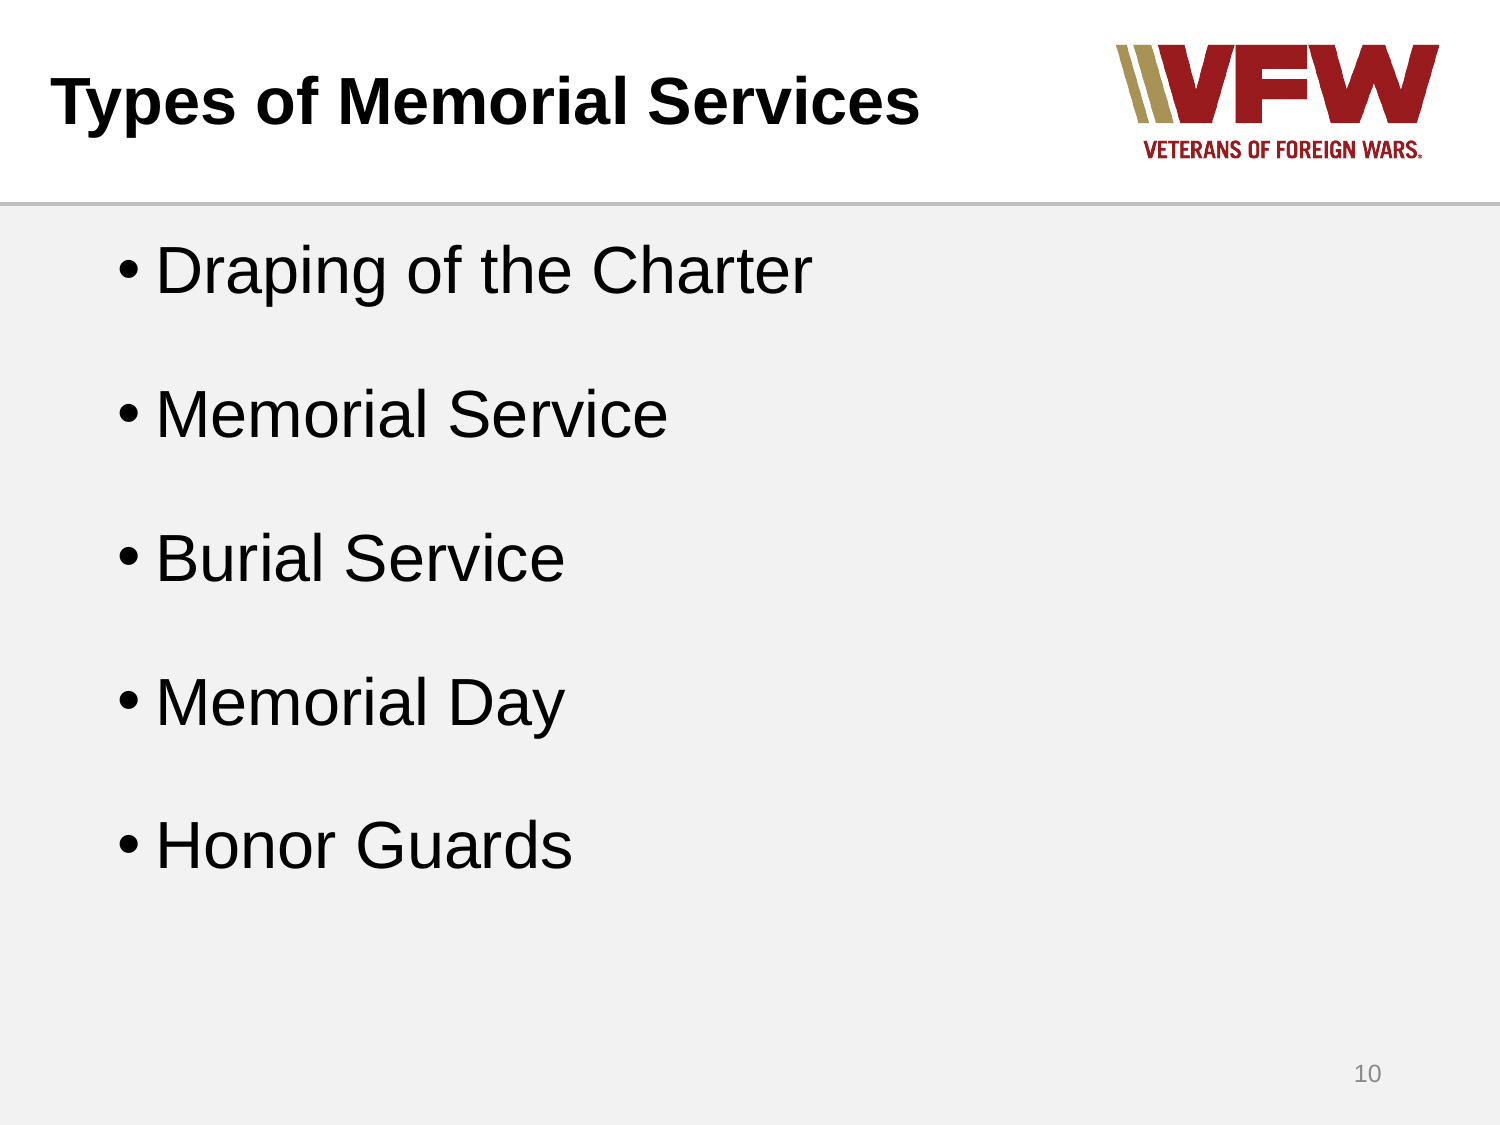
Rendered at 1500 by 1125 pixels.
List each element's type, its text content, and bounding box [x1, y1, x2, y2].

slide_number 10 [1059, 1042, 1397, 1103]
list Draping of the Charter Memorial Service Burial Service Memorial Day Honor Guards [103, 228, 1397, 1030]
picture [1115, 44, 1440, 159]
title Types of Memorial Services [35, 22, 1075, 184]
